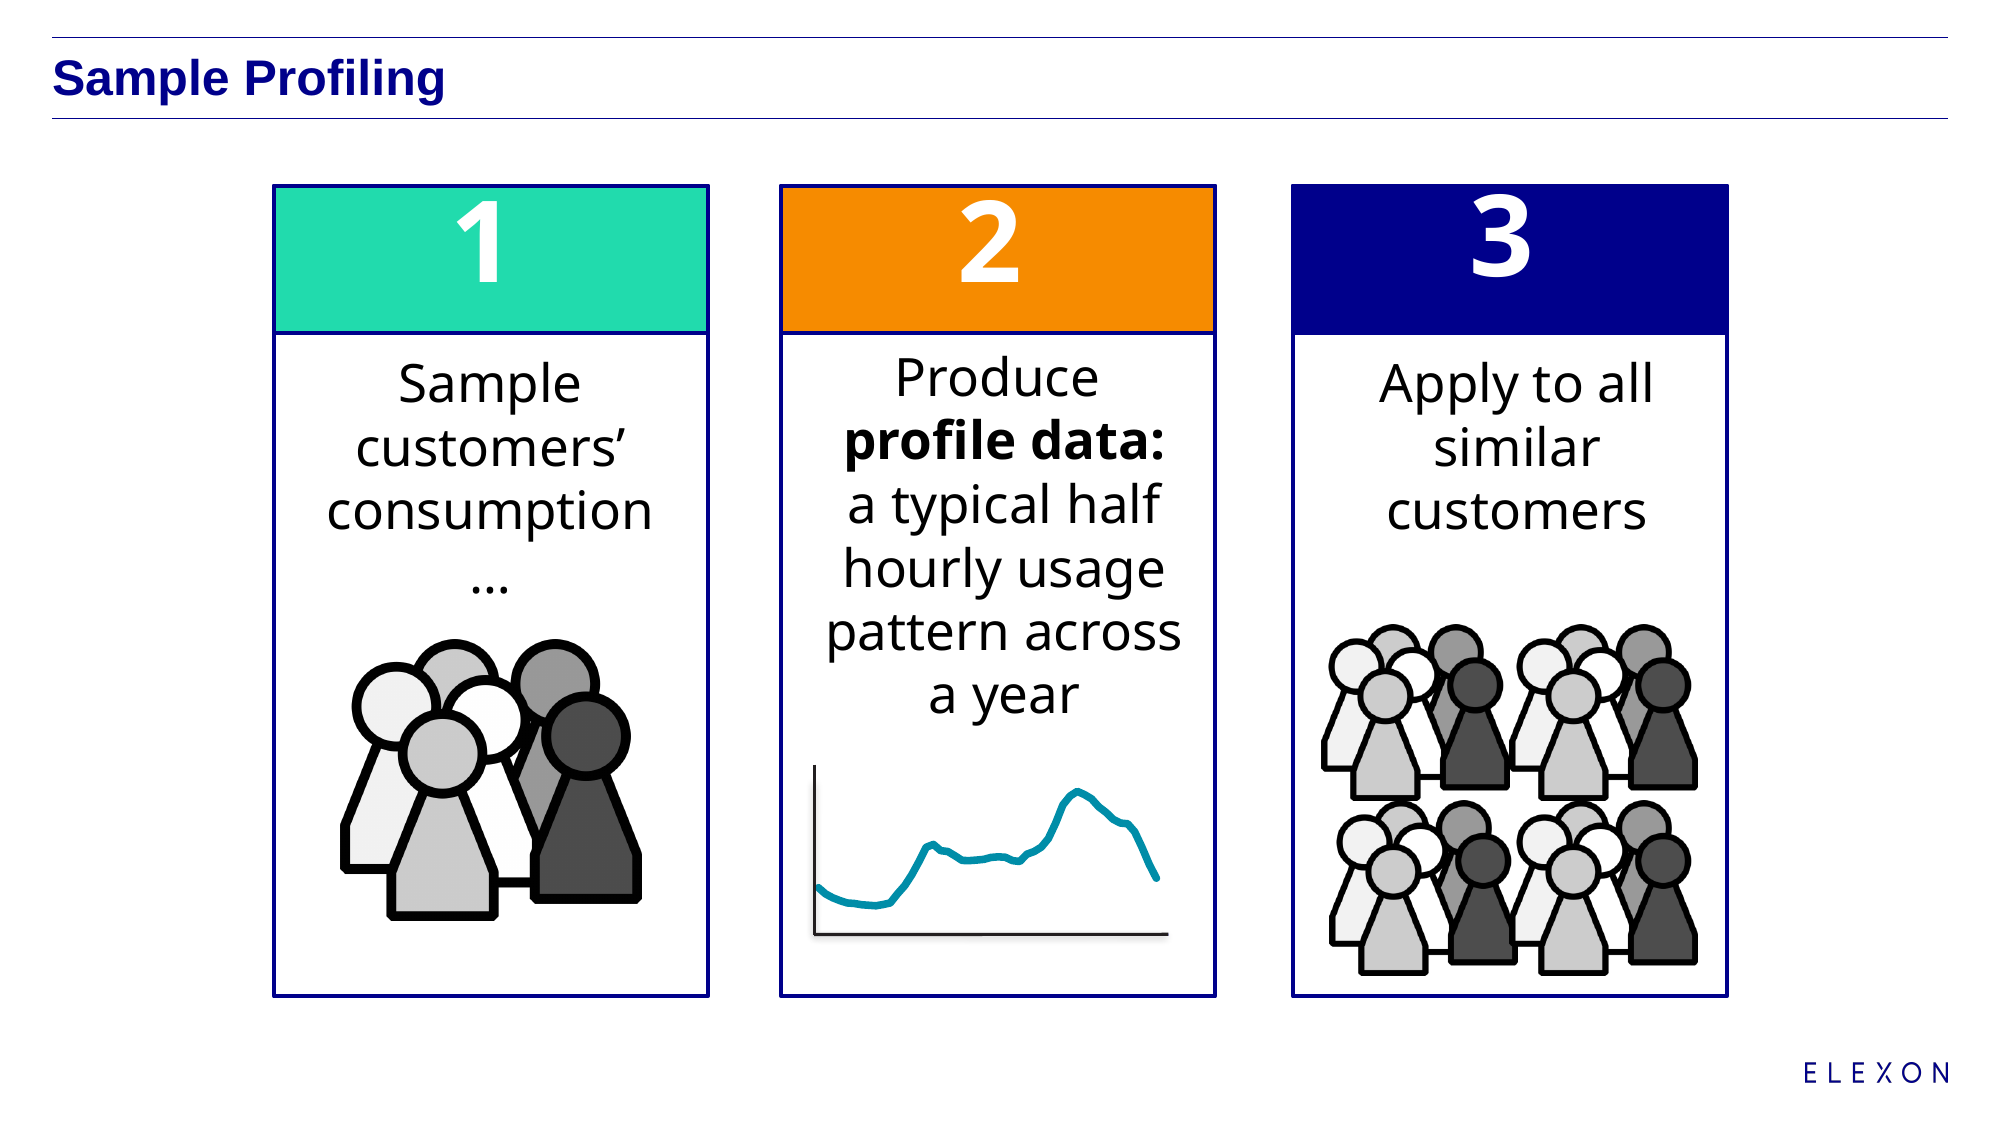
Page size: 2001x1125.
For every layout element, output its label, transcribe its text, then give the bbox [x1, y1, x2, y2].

title Sample Profiling [52, 45, 1948, 119]
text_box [781, 185, 1216, 997]
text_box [1321, 624, 1699, 976]
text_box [1292, 185, 1727, 997]
picture [339, 638, 642, 921]
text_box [273, 185, 709, 997]
picture [1805, 1062, 1948, 1083]
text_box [797, 740, 1177, 967]
